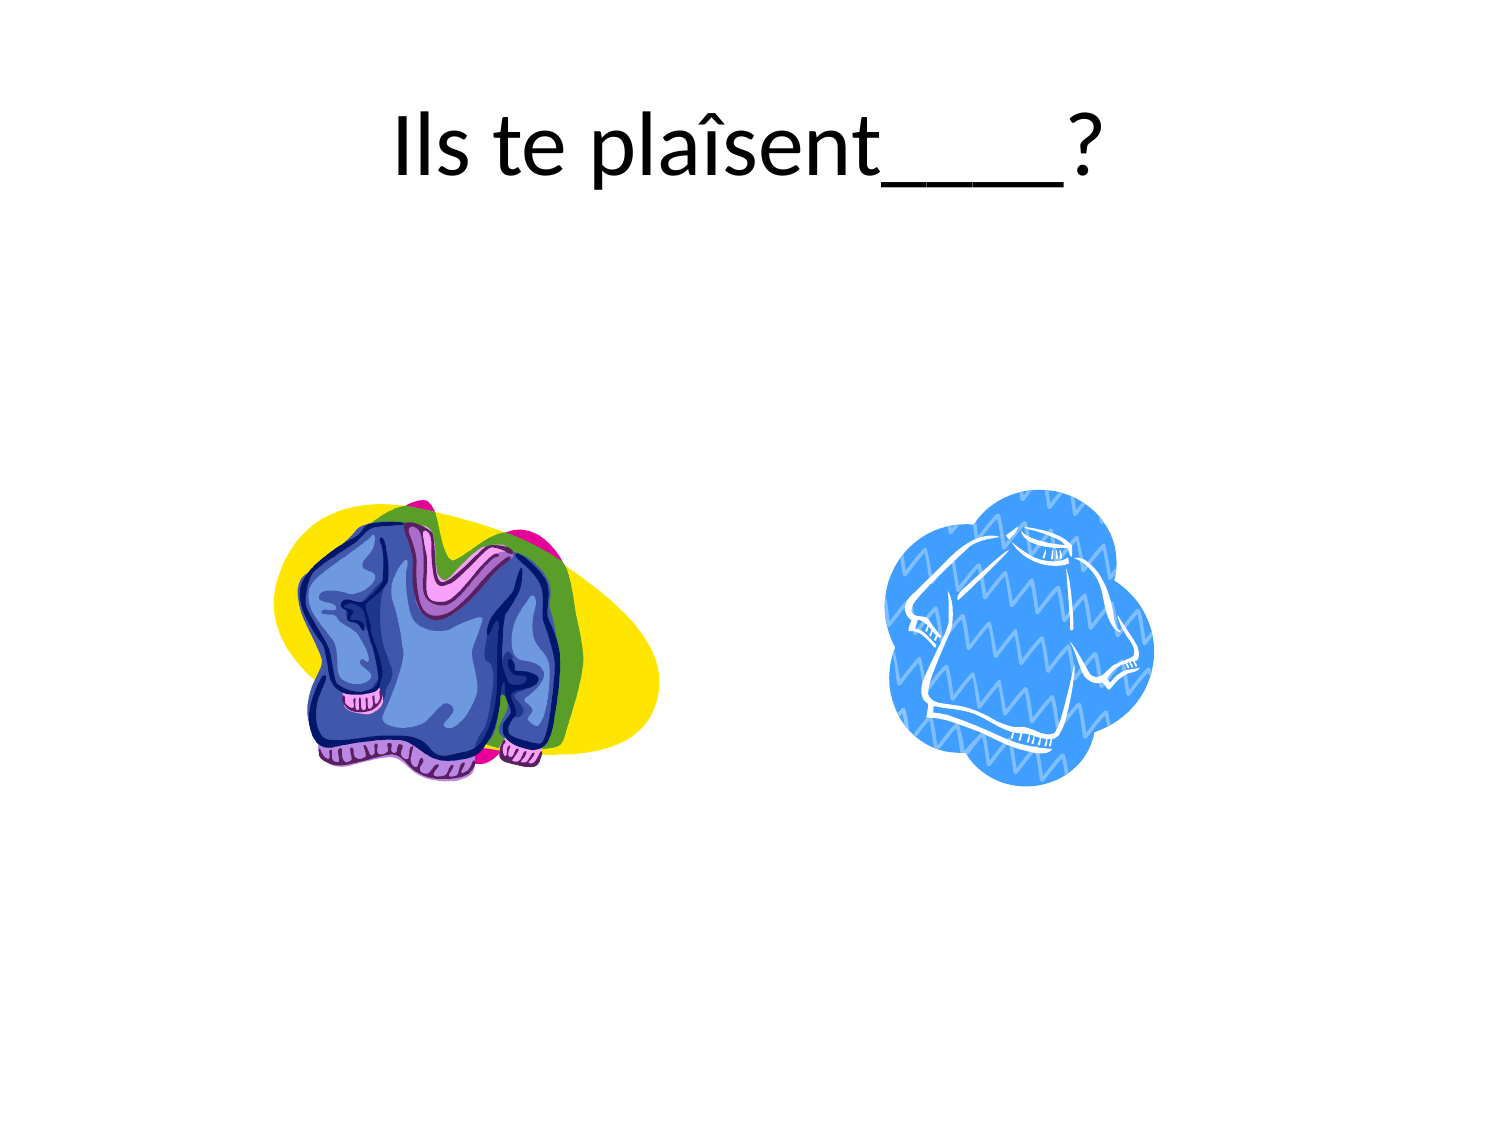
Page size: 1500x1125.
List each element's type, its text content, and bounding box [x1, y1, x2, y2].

picture [884, 489, 1155, 787]
picture [268, 494, 665, 787]
title Ils te plaîsent____? [75, 45, 1425, 233]
